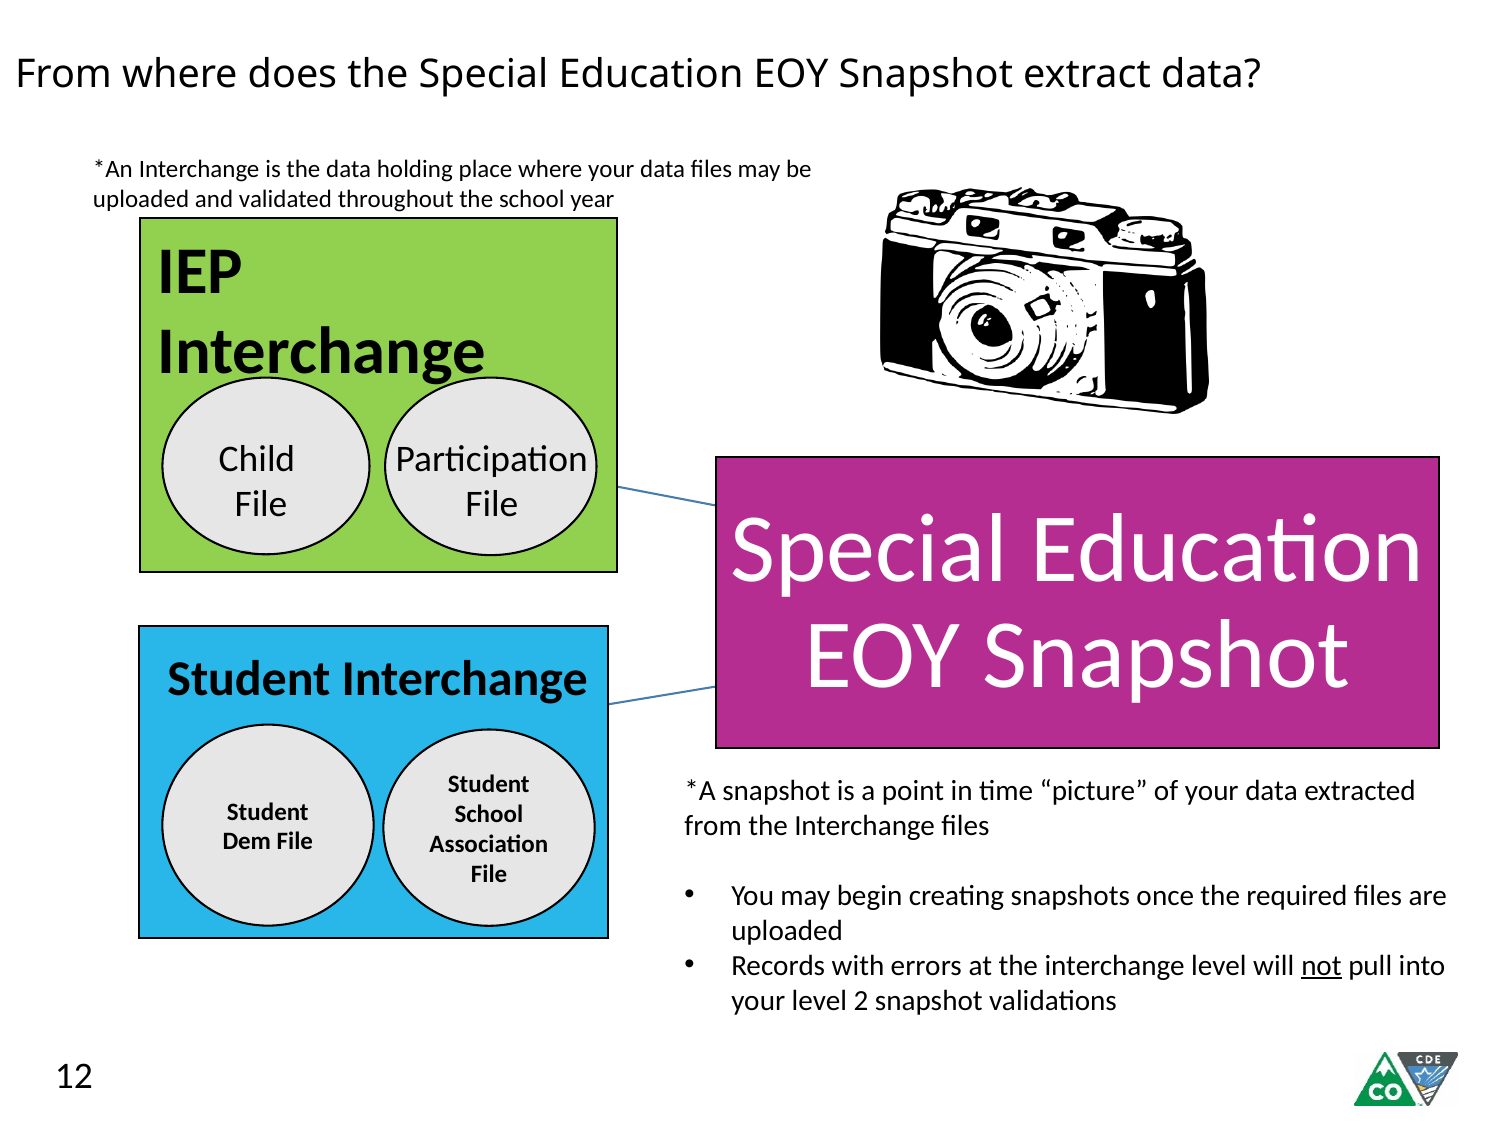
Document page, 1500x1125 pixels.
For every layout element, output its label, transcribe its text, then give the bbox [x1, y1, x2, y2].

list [59, 218, 1440, 942]
slide_number 12 [40, 1043, 378, 1104]
text_box *A snapshot is a point in time “picture” of your data extracted from the Interchange files You may begin creating snapshots once the required files are uploaded Records with errors at the interchange level will not pull into your level 2 snapshot validations [669, 763, 1479, 1024]
text_box *An Interchange is the data holding place where your data files may be uploaded and validated throughout the school year [78, 145, 841, 218]
title From where does the Special Education EOY Snapshot extract data? [0, 31, 1294, 117]
picture [880, 187, 1209, 414]
picture [1354, 1052, 1458, 1106]
